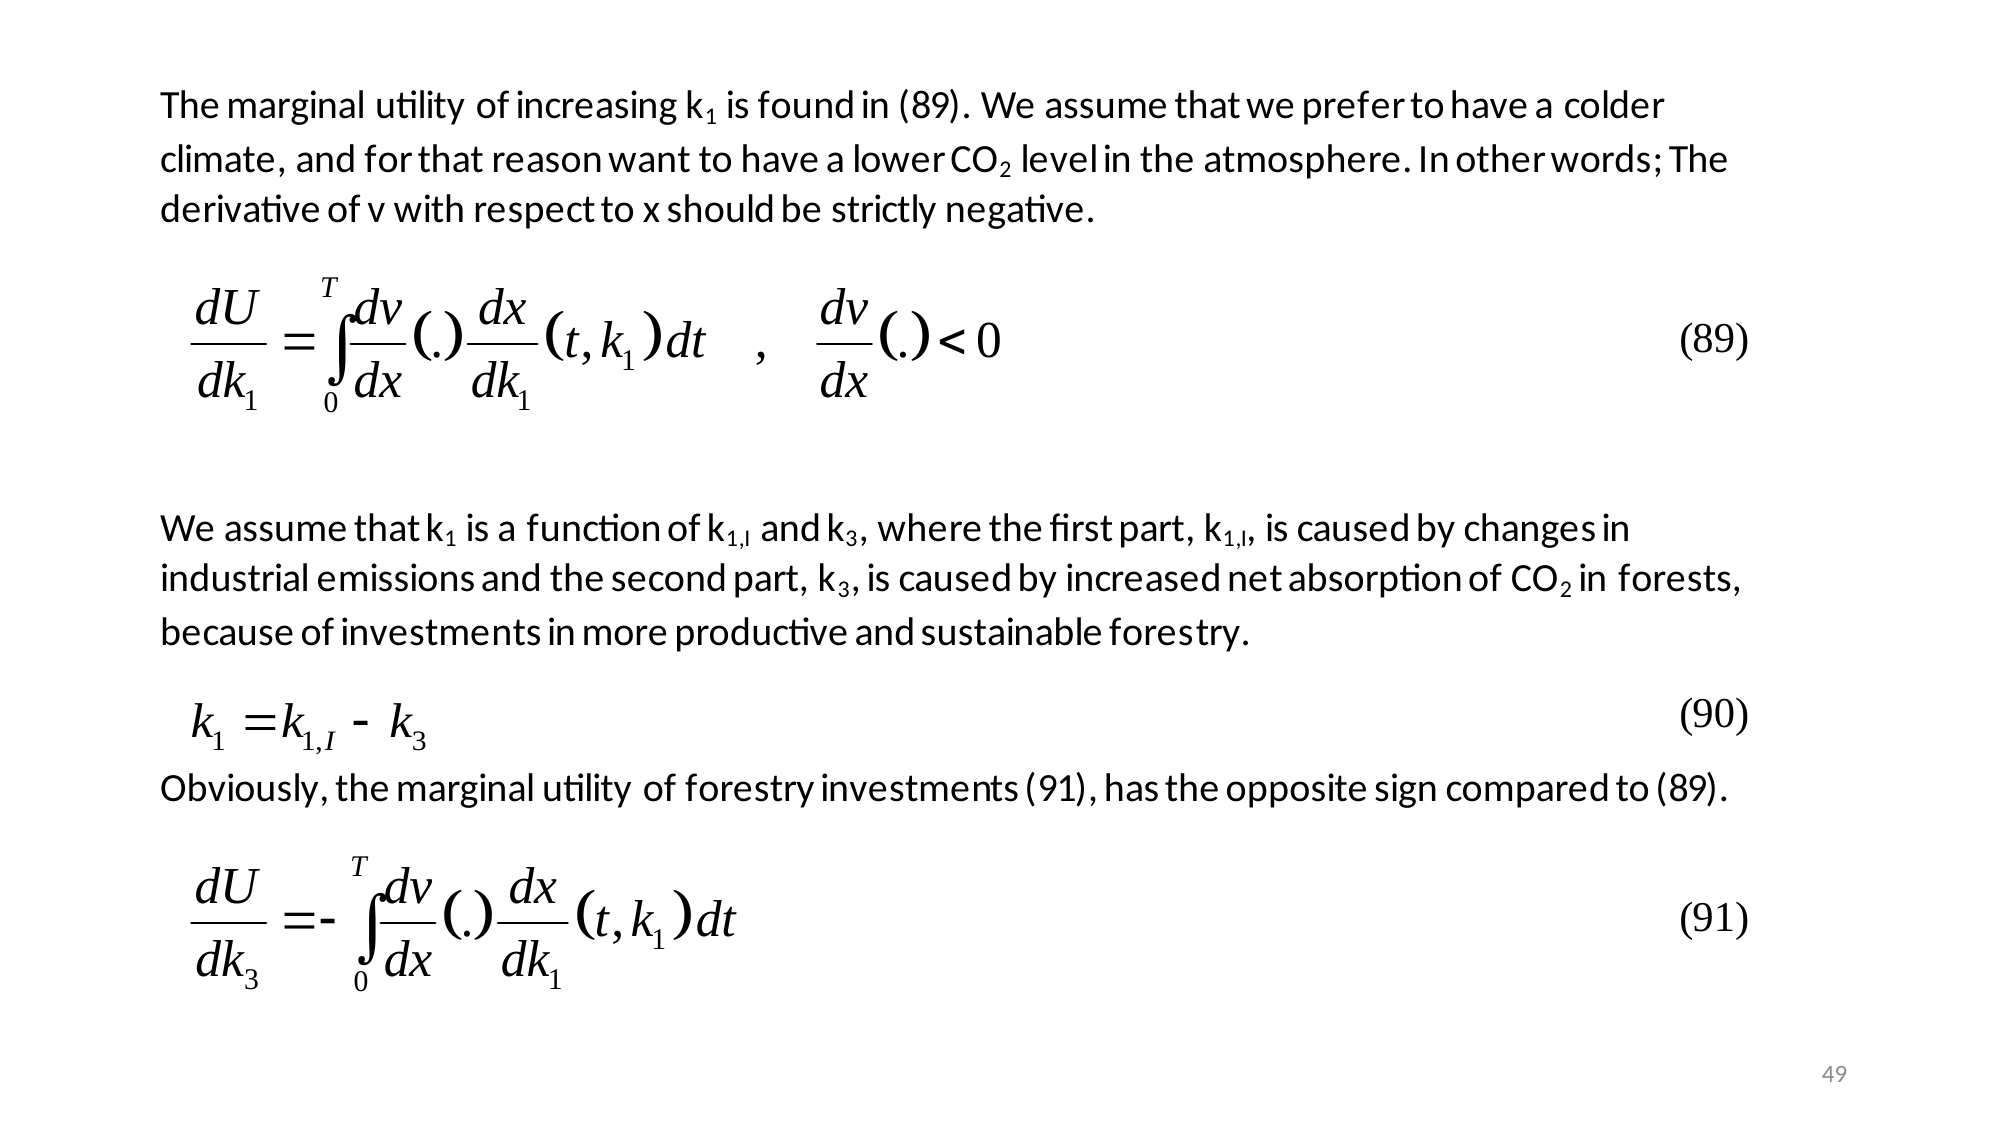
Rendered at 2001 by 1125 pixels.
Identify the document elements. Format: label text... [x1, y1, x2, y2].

picture [160, 81, 1767, 1082]
slide_number 49 [1412, 1042, 1863, 1103]
